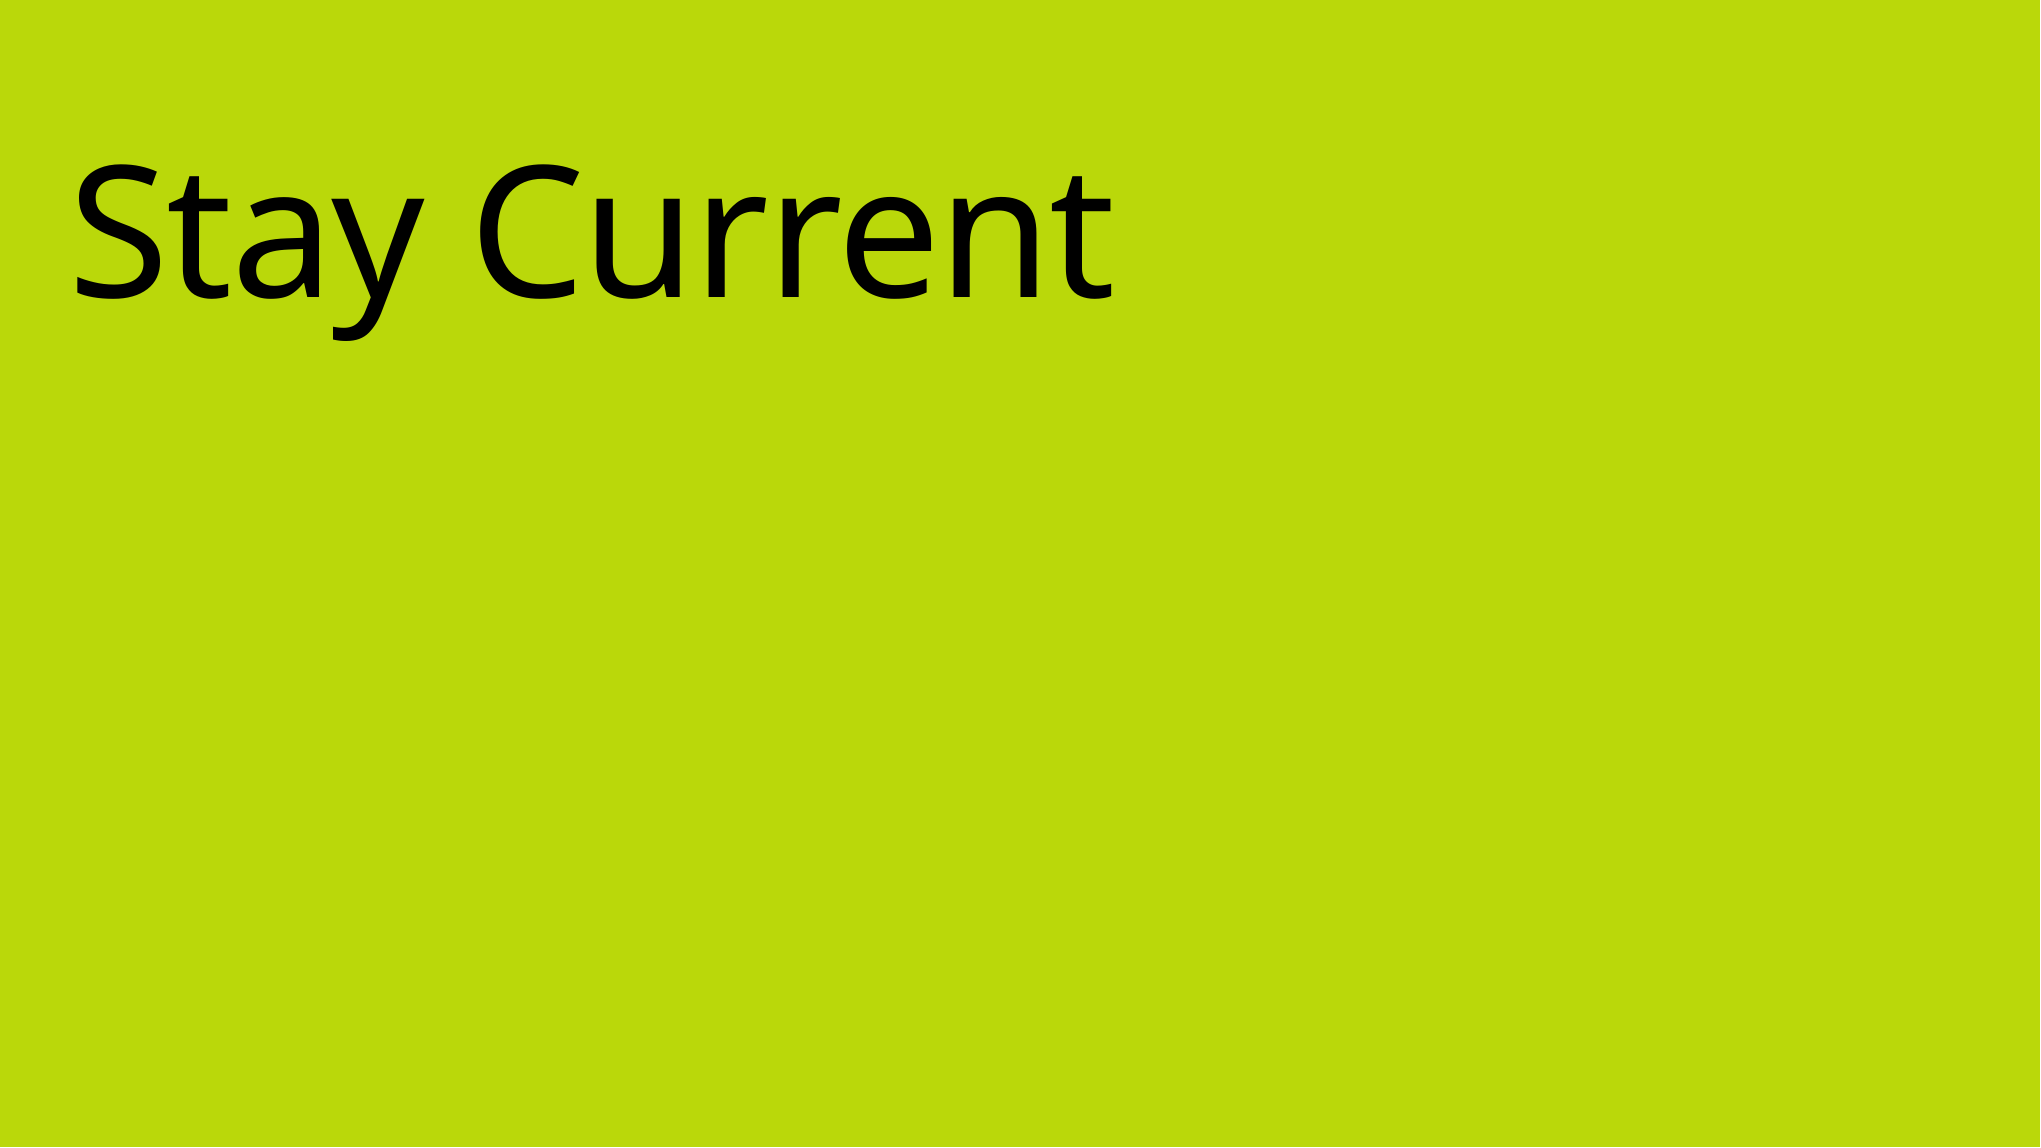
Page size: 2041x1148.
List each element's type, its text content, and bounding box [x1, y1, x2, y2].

title Stay Current [44, 123, 1995, 425]
